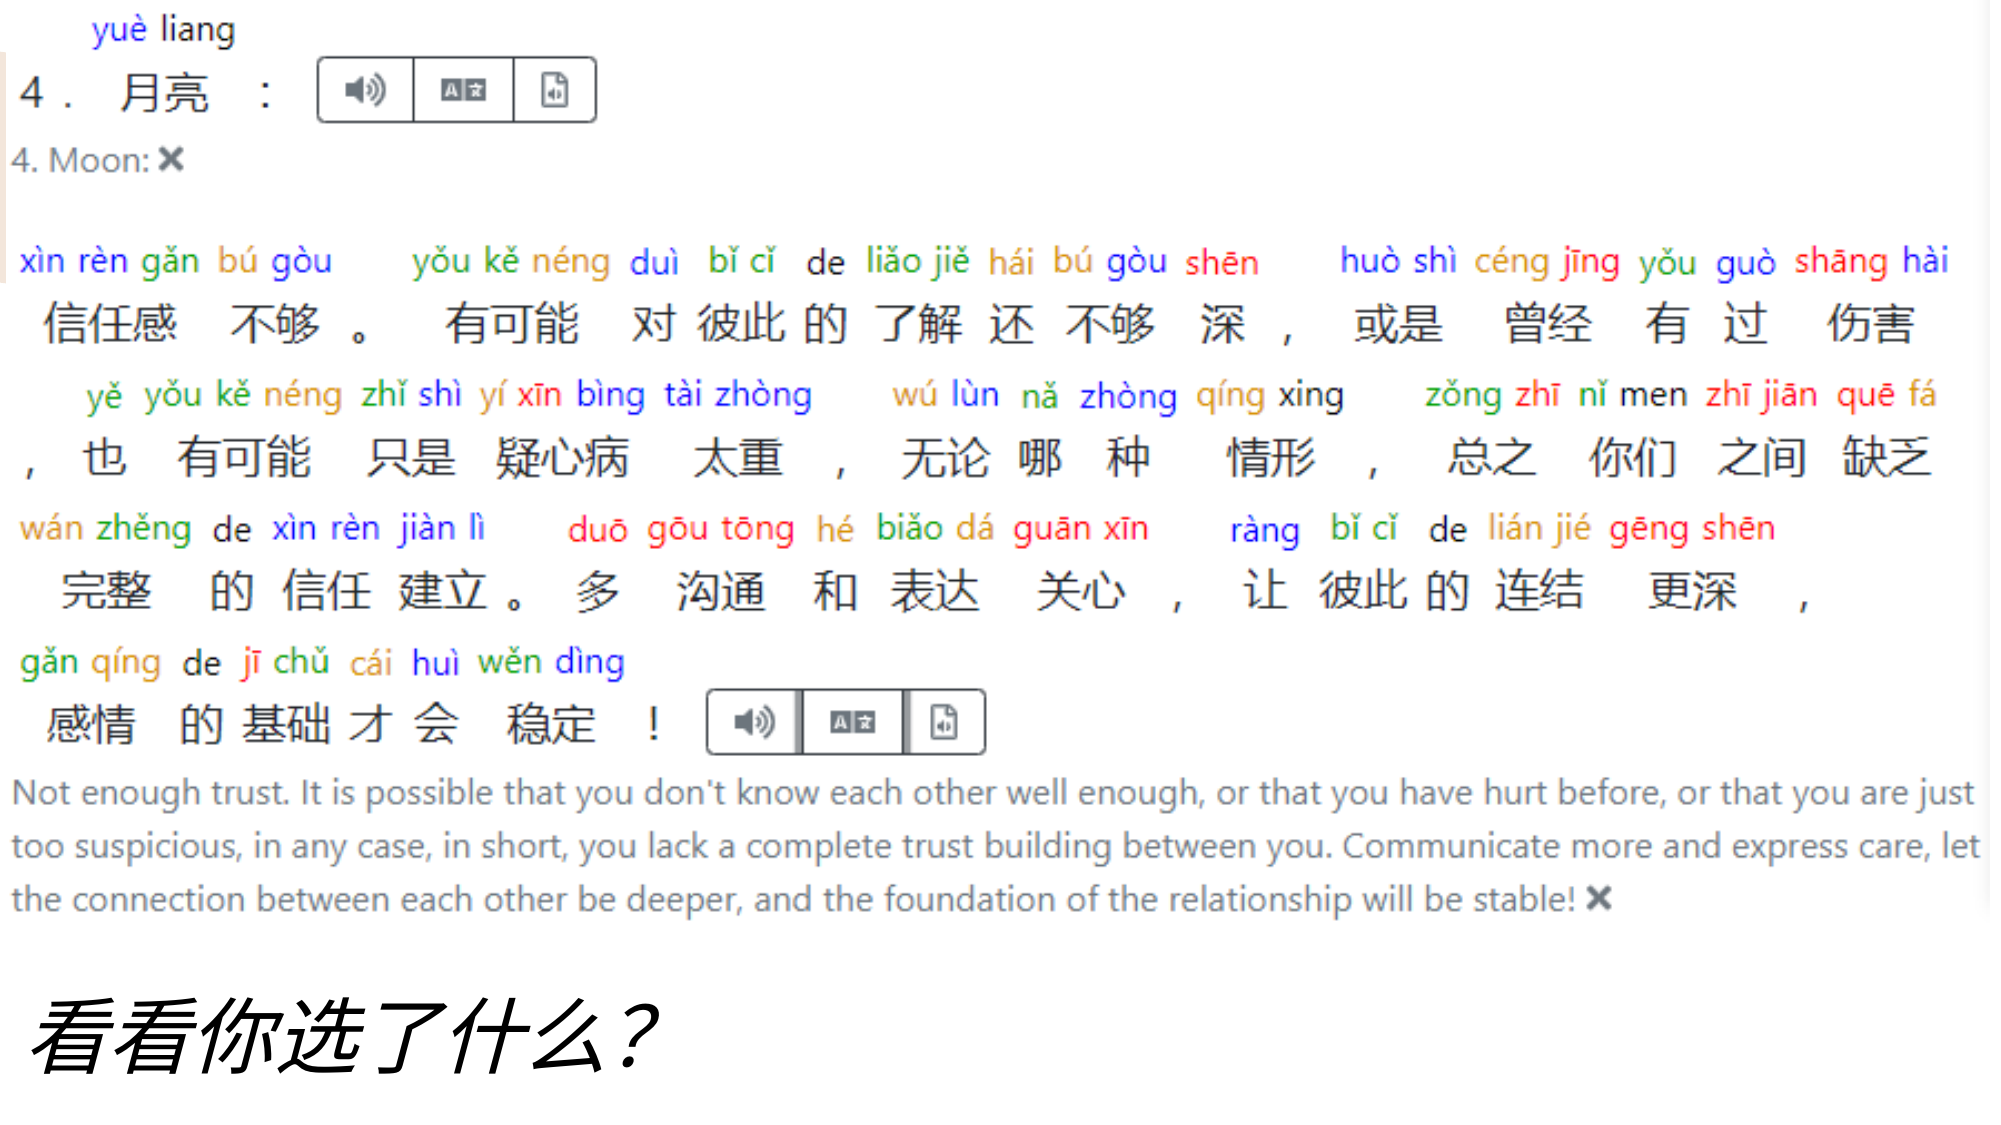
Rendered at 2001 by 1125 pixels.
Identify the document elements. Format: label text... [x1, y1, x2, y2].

picture [6, 0, 1990, 934]
title 看看你选了什么？ [9, 960, 1735, 1120]
